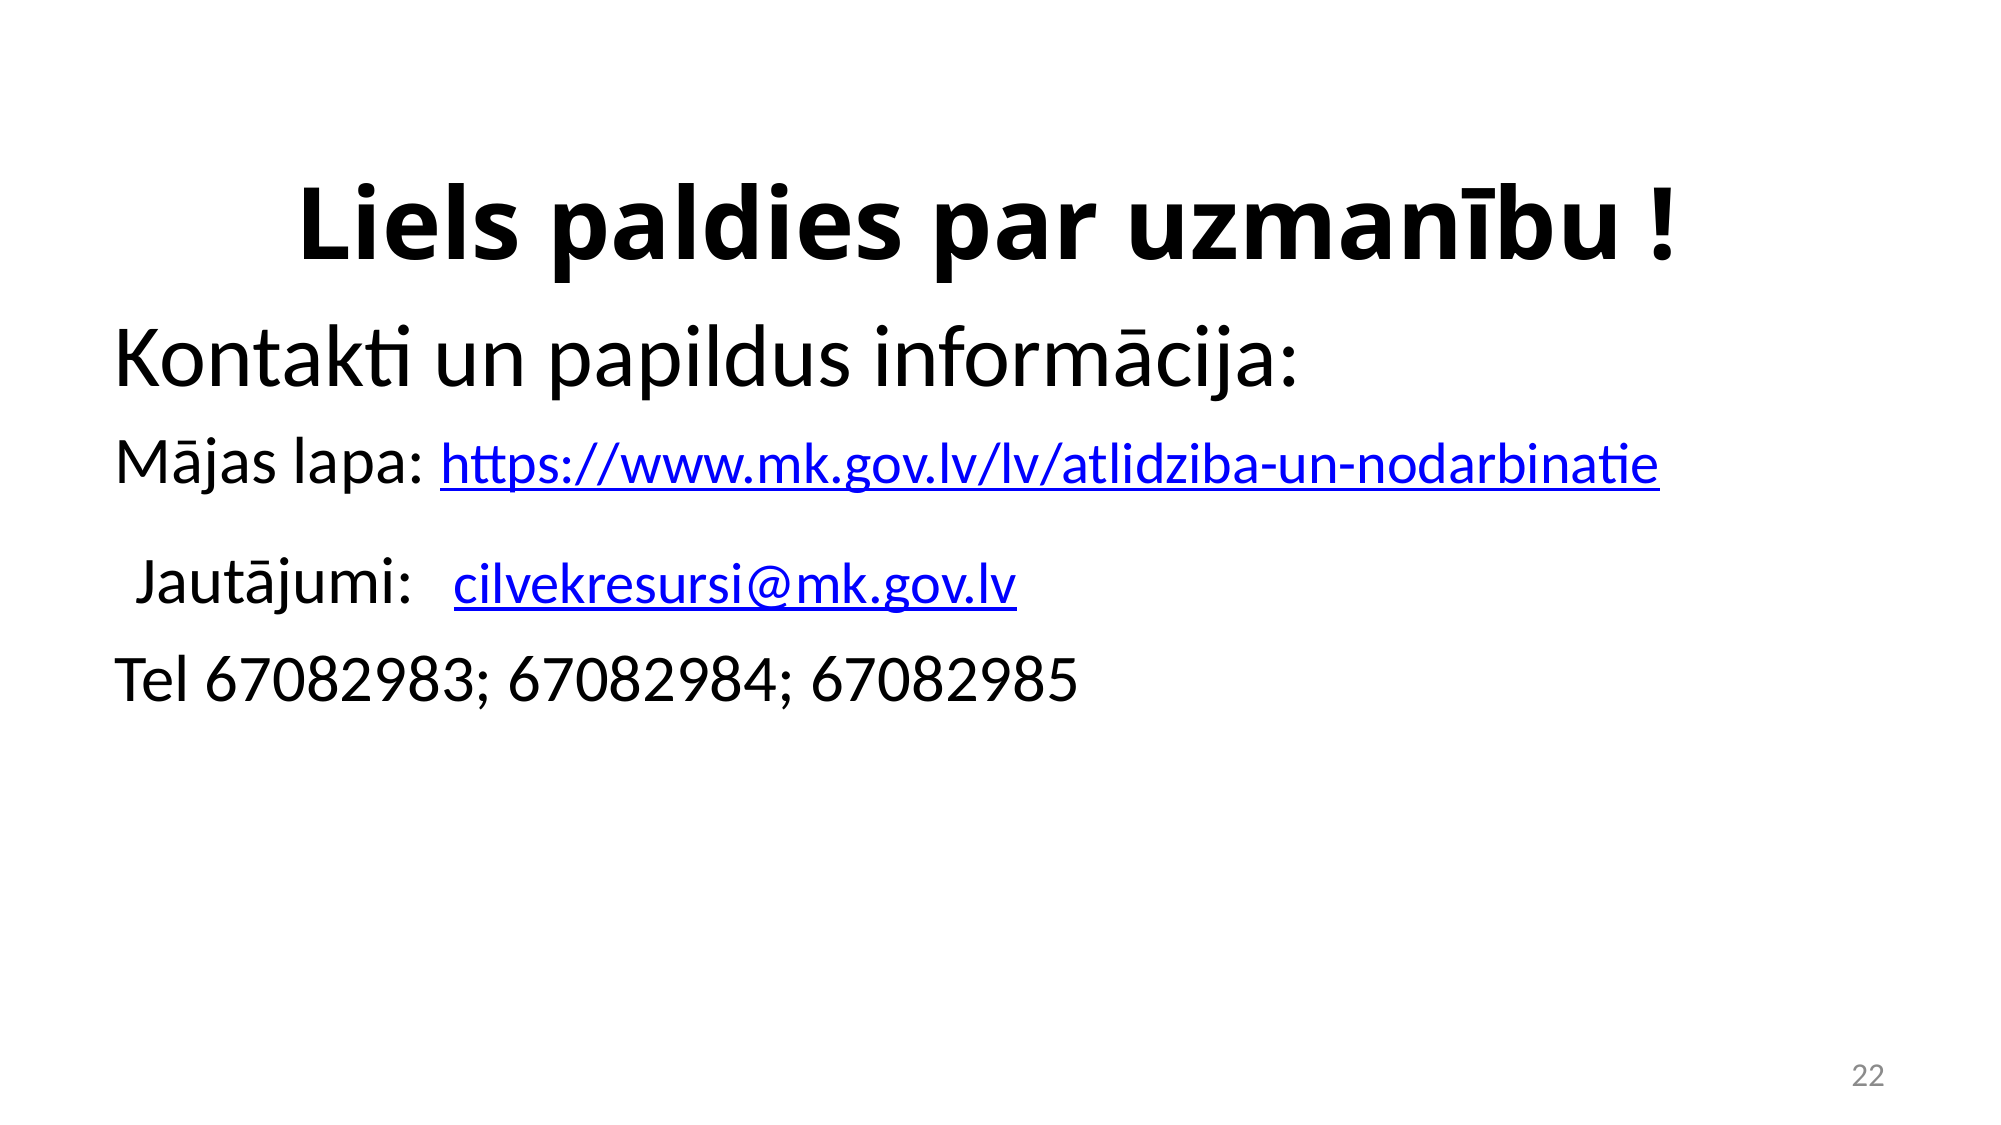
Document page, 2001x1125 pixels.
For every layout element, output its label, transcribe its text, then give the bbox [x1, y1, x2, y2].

list Liels paldies par uzmanību ! Kontakti un papildus informācija: Mājas lapa: https://www.mk.gov.lv/lv/atlidziba-un-nodarbinatie Jautājumi: cilvekresursi@mk.gov.lv Tel 67082983; 67082984; 67082985 [99, 151, 1900, 895]
slide_number 22 [1433, 1042, 1900, 1103]
